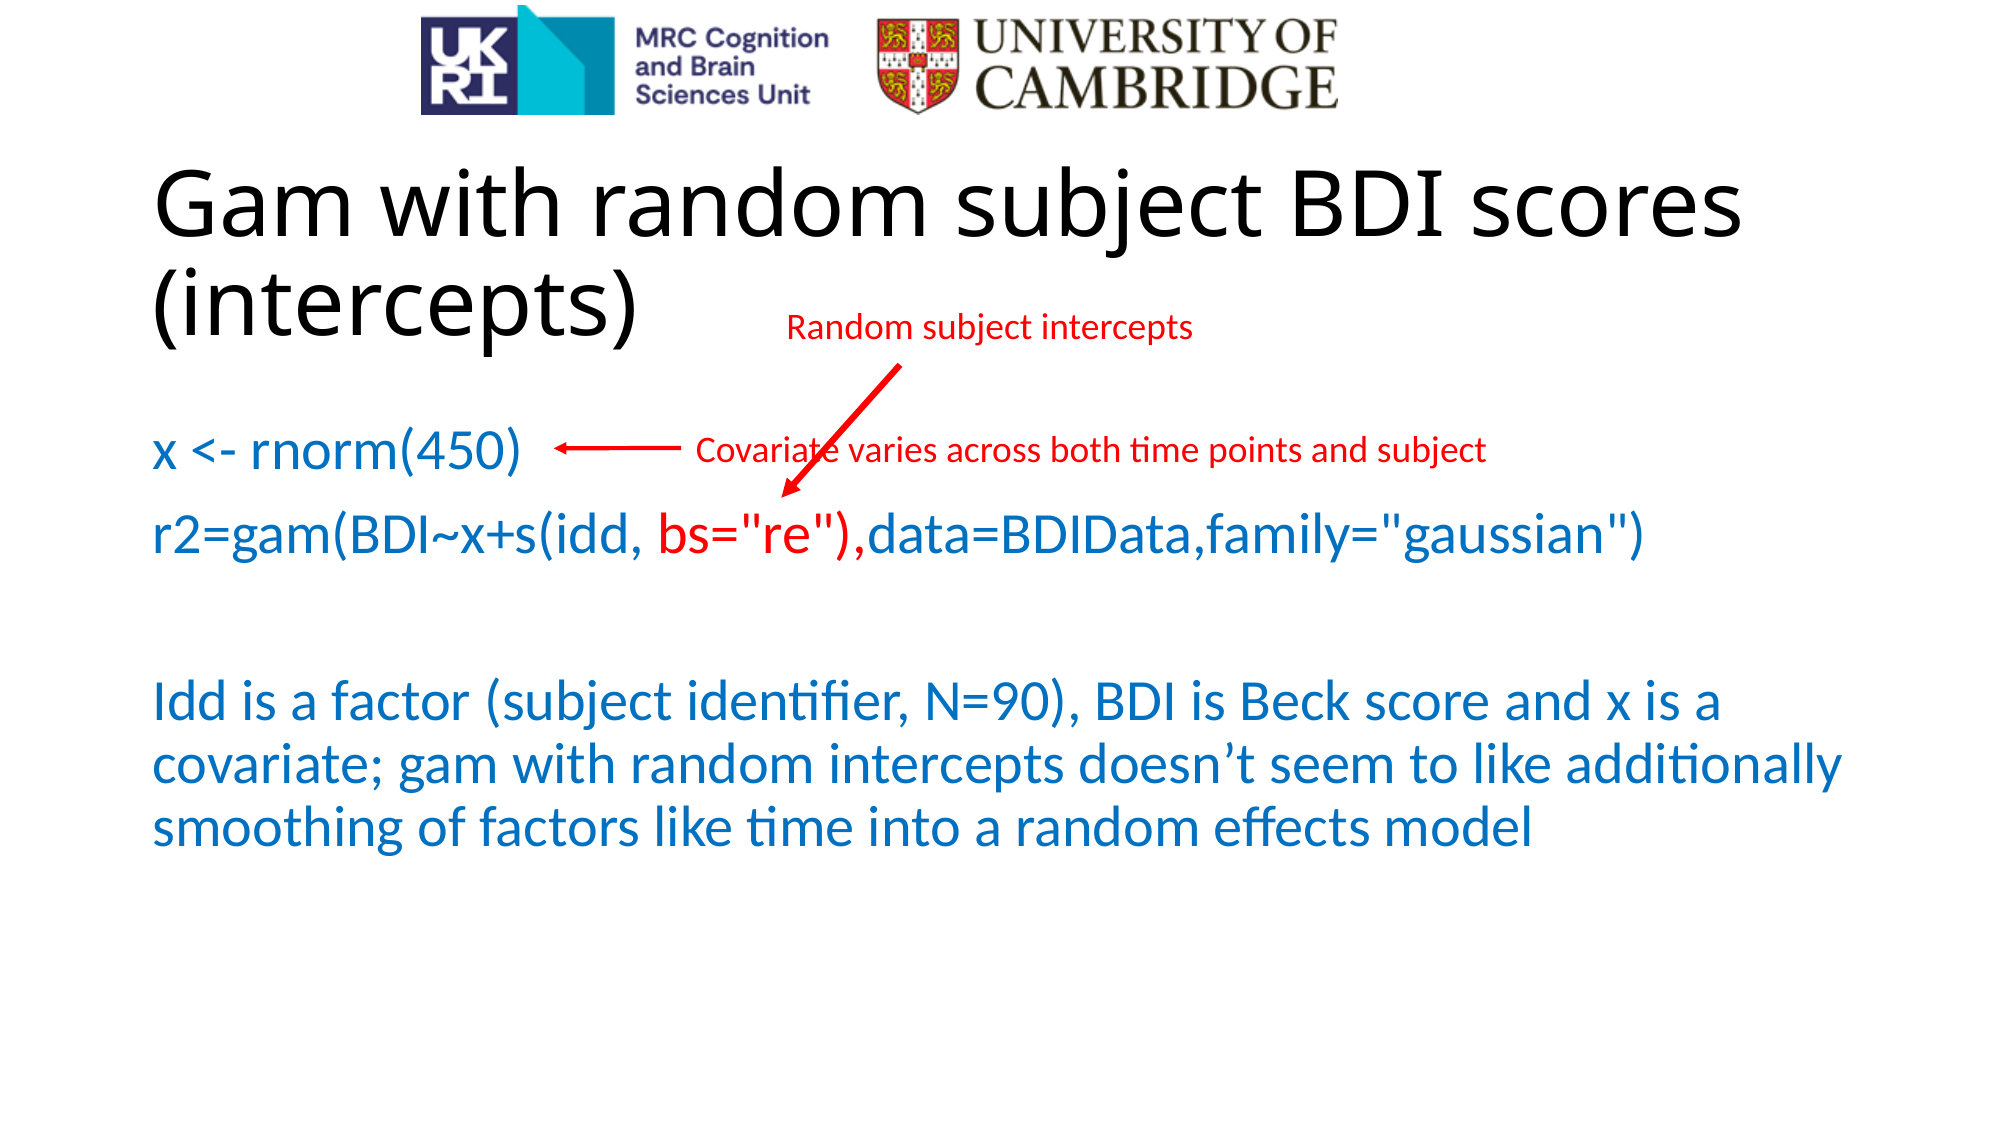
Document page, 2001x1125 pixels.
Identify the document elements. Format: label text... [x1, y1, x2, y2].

picture [421, 5, 1338, 115]
list Random subject intercepts x <- rnorm(450) r2=gam(BDI~x+s(idd, bs="re"),data=BDIData,family="gaussian") Idd is a factor (subject identifier, N=90), BDI is Beck score and x is a covariate; gam with random intercepts doesn’t seem to like additionally smoothing of factors like time into a random effects model [137, 299, 1863, 1014]
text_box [781, 364, 900, 498]
text_box Covariate varies across both time points and subject [681, 418, 781, 478]
title Gam with random subject BDI scores (intercepts) [137, 147, 1863, 299]
text_box Covariate varies across both time points and subject [900, 418, 1503, 478]
